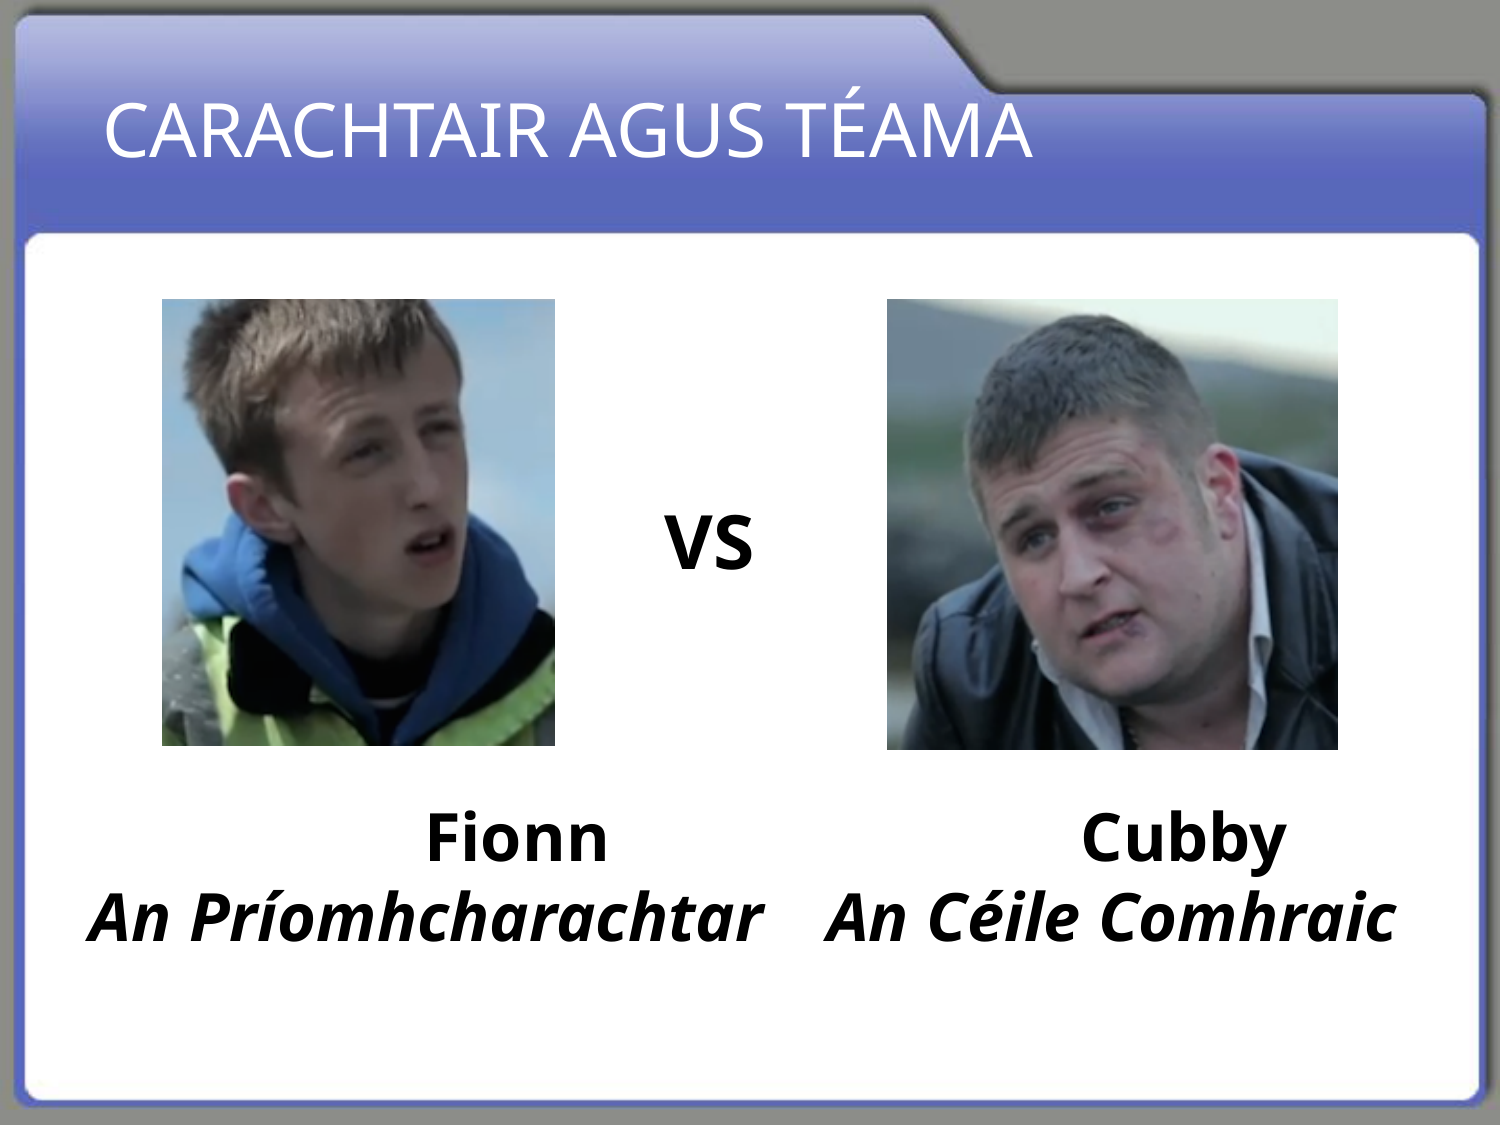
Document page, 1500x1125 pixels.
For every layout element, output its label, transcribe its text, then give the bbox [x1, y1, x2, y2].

text_box Fionn An Príomhcharachtar [74, 787, 812, 963]
text_box VS [650, 487, 865, 593]
text_box Carachtair agus Téama [99, 82, 1075, 173]
text_box Cubby An Céile Comhraic [812, 787, 1500, 963]
picture [0, 0, 1500, 1125]
